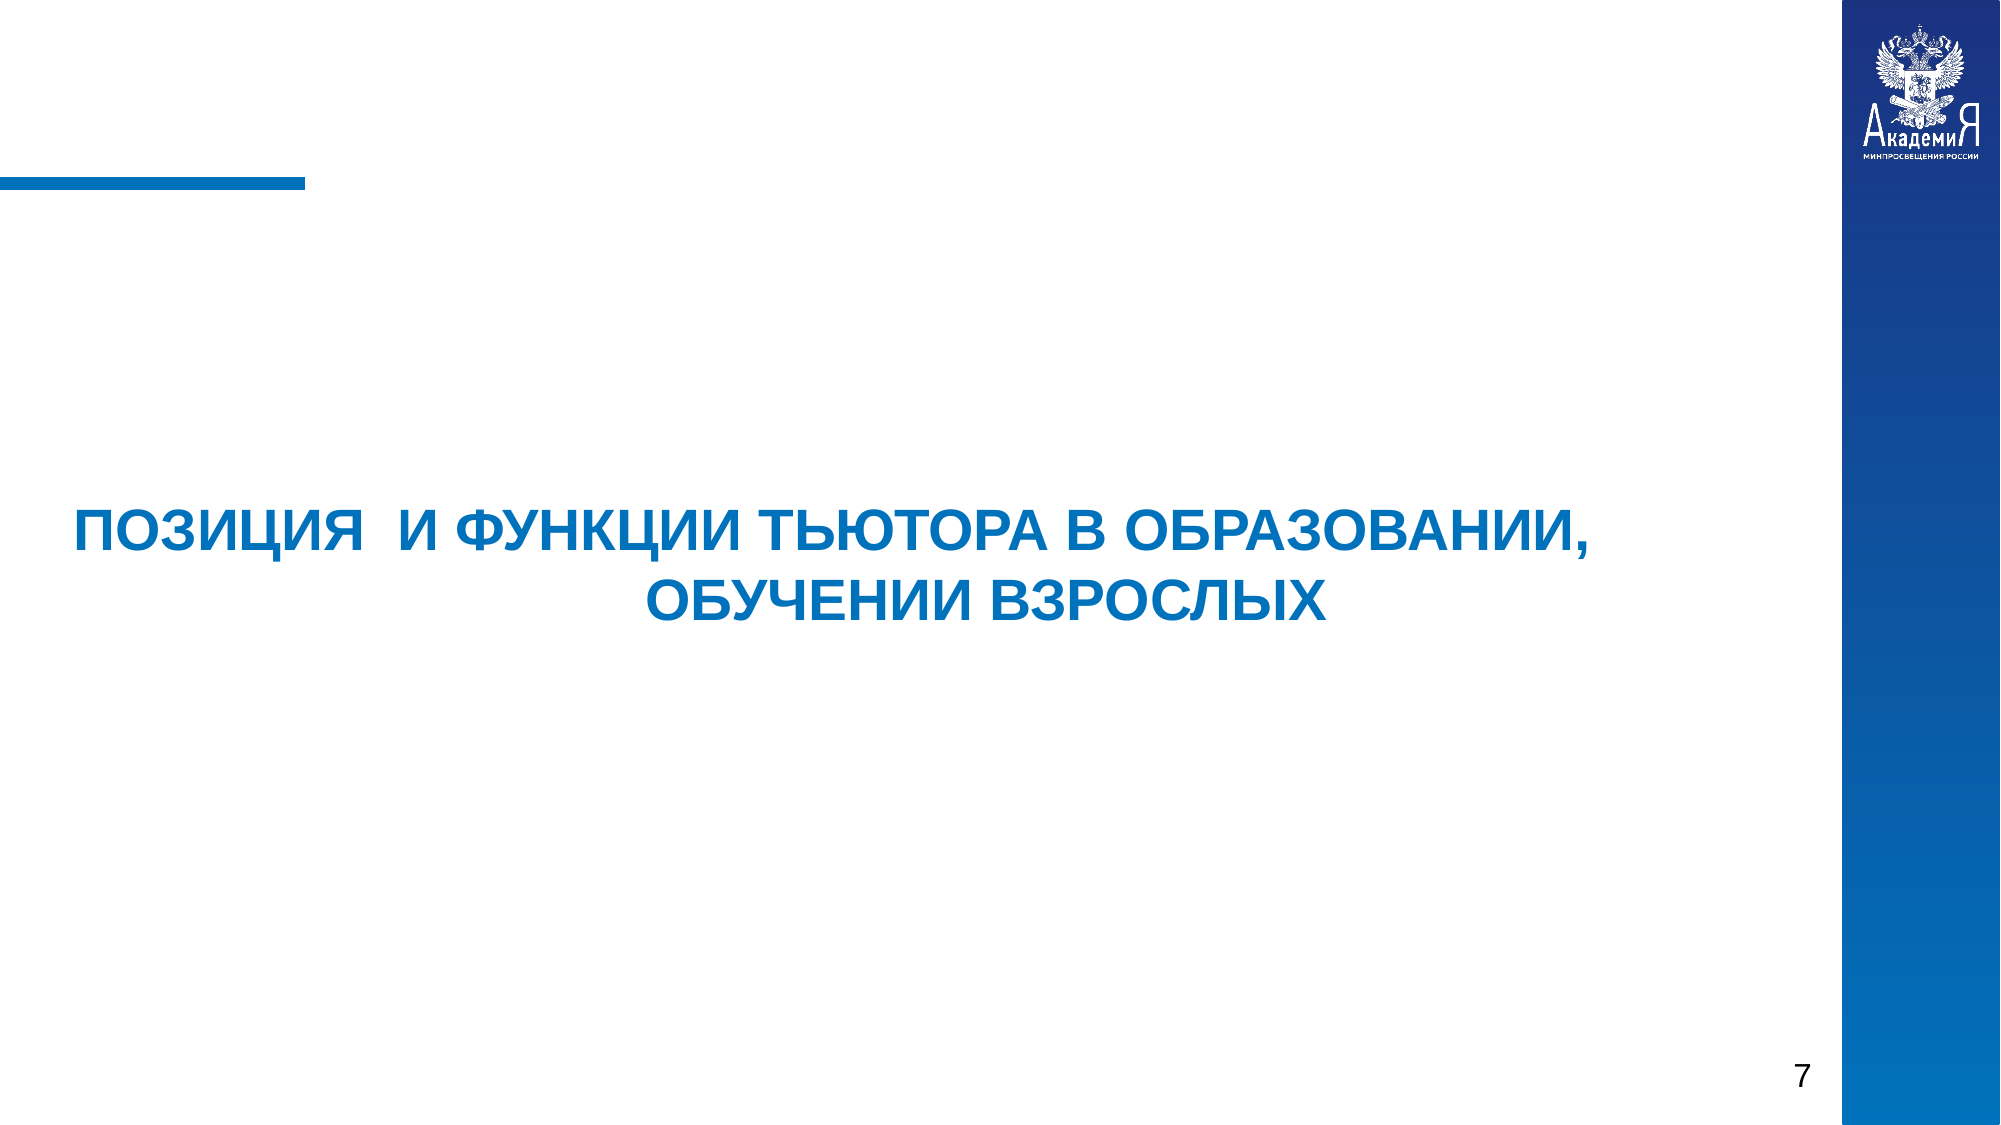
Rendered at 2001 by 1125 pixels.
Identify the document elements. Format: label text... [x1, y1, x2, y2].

text_box ПОЗИЦИЯ И ФУНКЦИИ ТЬЮТОРА В ОБРАЗОВАНИИ, ОБУЧЕНИИ ВЗРОСЛЫХ [57, 454, 1754, 671]
picture [1863, 24, 1979, 160]
